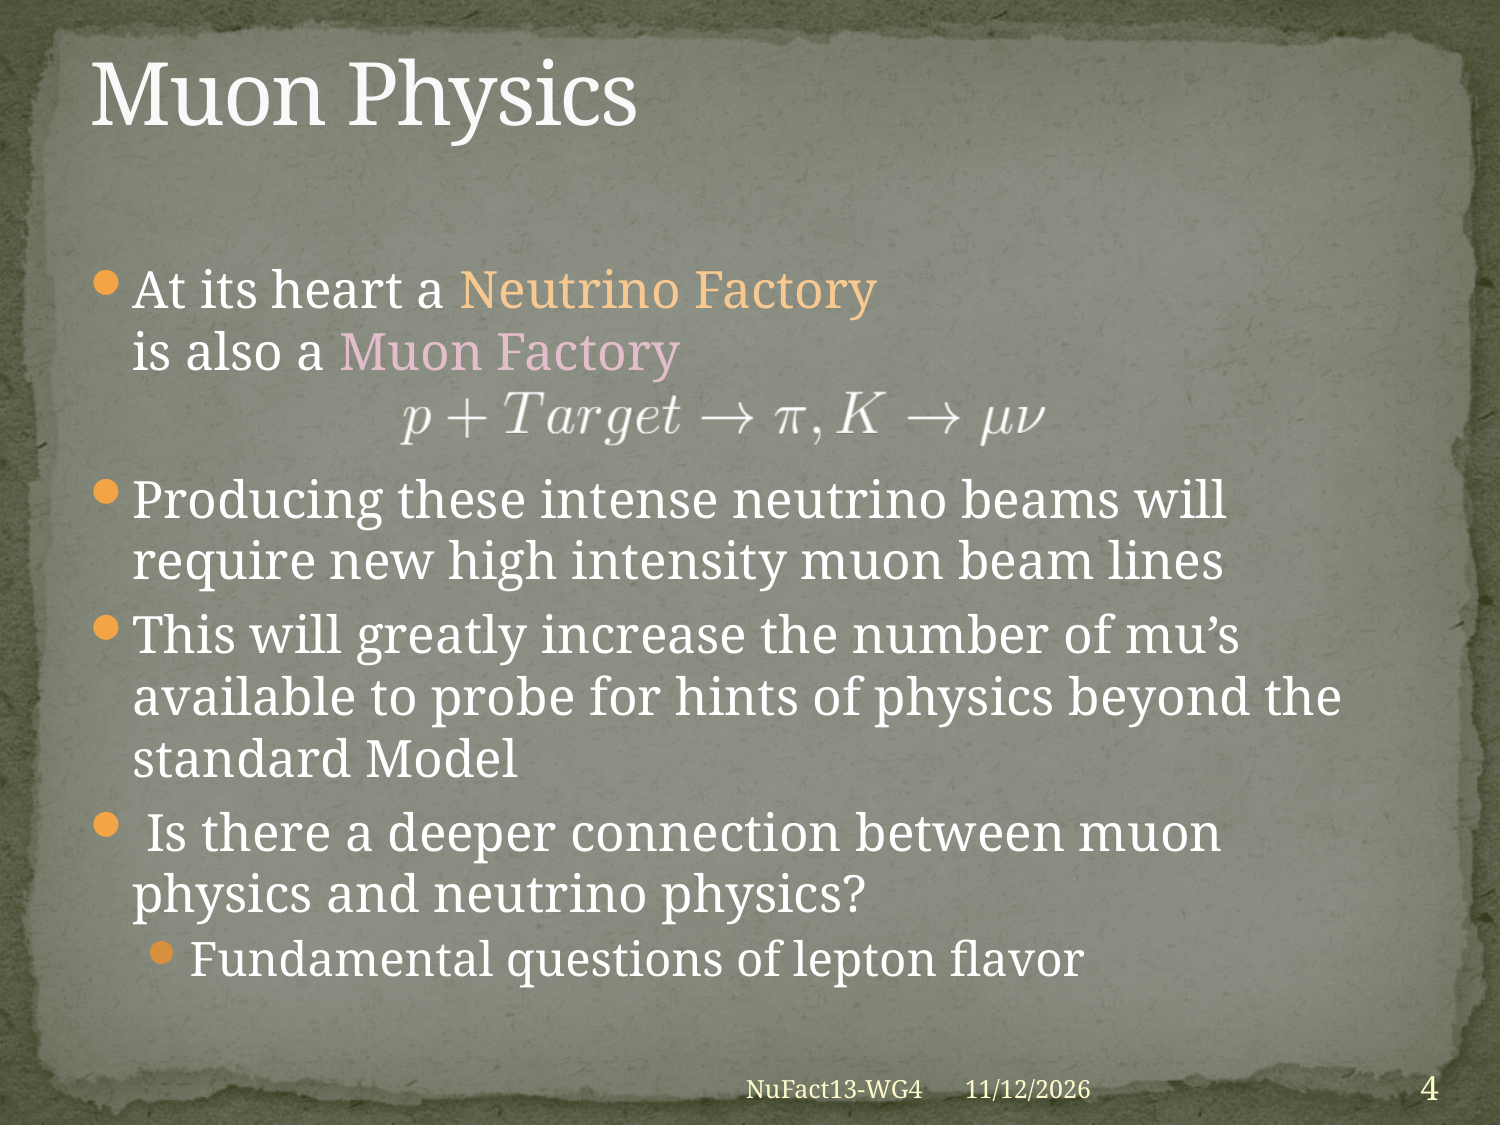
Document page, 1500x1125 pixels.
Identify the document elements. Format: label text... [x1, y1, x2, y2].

slide_number 4 [1379, 1052, 1480, 1125]
footer NuFact13-WG4 [350, 1058, 938, 1122]
list At its heart a Neutrino Factory is also a Muon Factory Producing these intense neutrino beams will require new high intensity muon beam lines This will greatly increase the number of mu’s available to probe for hints of physics beyond the standard Model Is there a deeper connection between muon physics and neutrino physics? Fundamental questions of lepton flavor [75, 249, 1425, 1000]
picture [382, 382, 1064, 456]
title Muon Physics [74, 24, 1425, 151]
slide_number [950, 1058, 1375, 1122]
